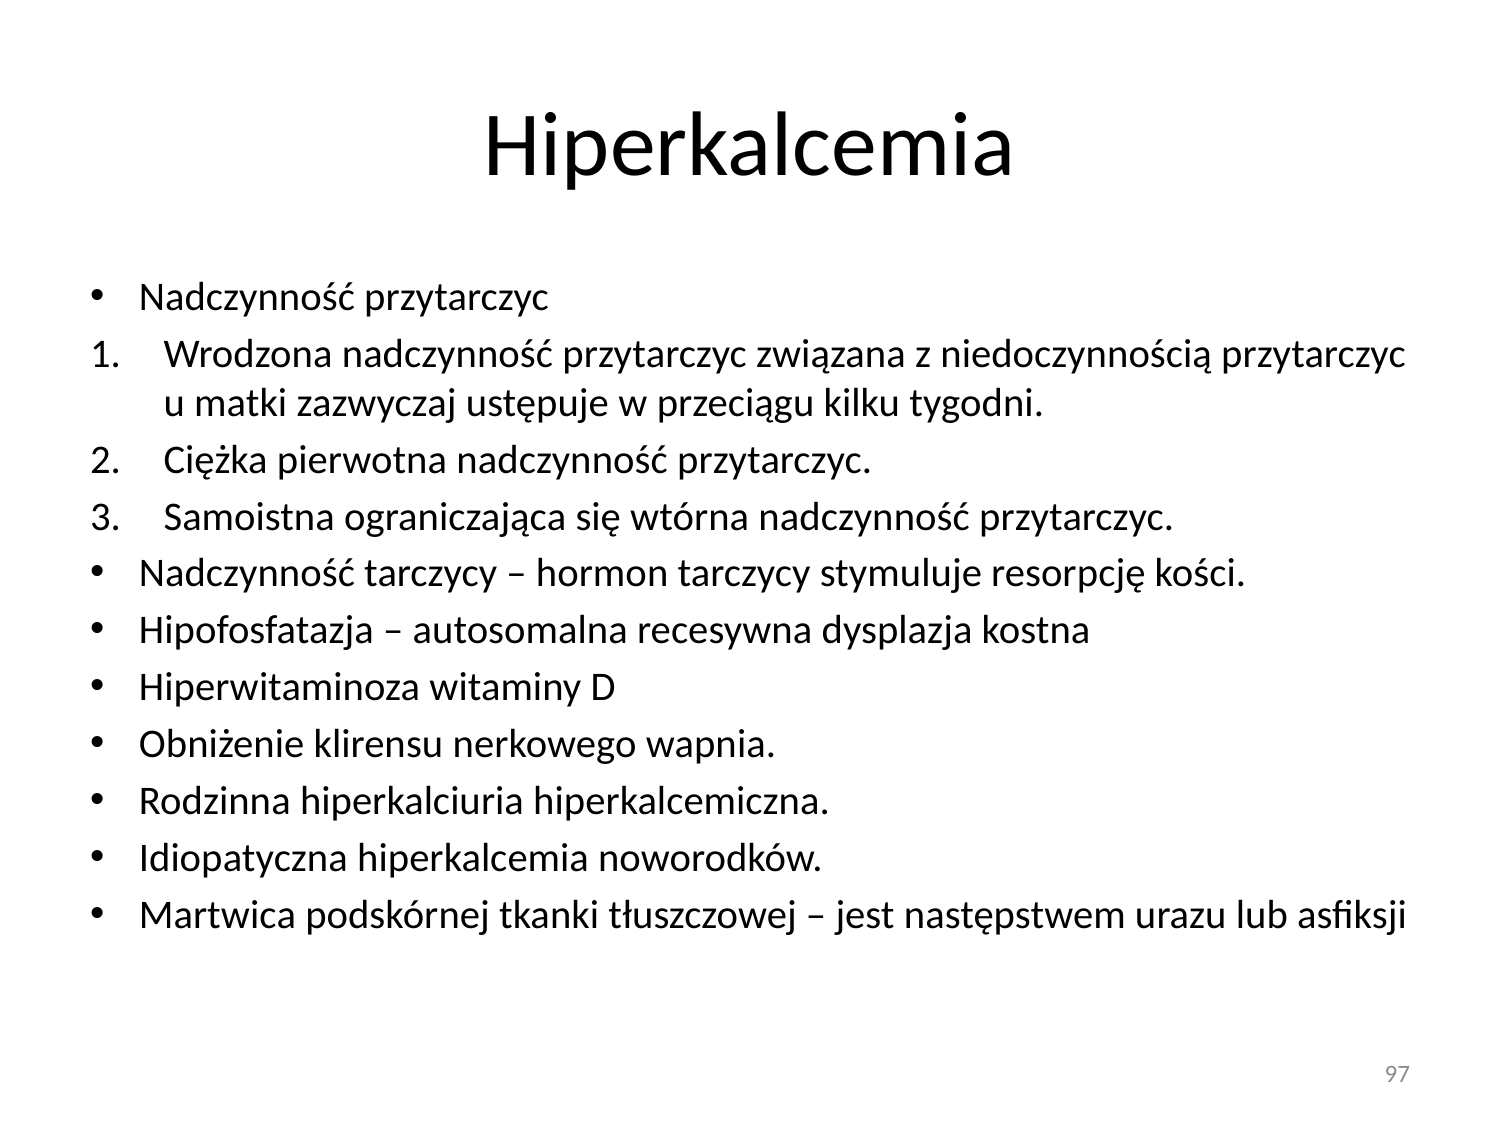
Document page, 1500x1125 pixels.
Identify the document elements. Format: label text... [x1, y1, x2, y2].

title Hiperkalcemia [75, 45, 1425, 233]
list Nadczynność przytarczyc Wrodzona nadczynność przytarczyc związana z niedoczynnością przytarczyc u matki zazwyczaj ustępuje w przeciągu kilku tygodni. Ciężka pierwotna nadczynność przytarczyc. Samoistna ograniczająca się wtórna nadczynność przytarczyc. Nadczynność tarczycy – hormon tarczycy stymuluje resorpcję kości. Hipofosfatazja – autosomalna recesywna dysplazja kostna Hiperwitaminoza witaminy D Obniżenie klirensu nerkowego wapnia. Rodzinna hiperkalciuria hiperkalcemiczna. Idiopatyczna hiperkalcemia noworodków. Martwica podskórnej tkanki tłuszczowej – jest następstwem urazu lub asfiksji [75, 262, 1425, 1005]
slide_number 97 [1074, 1042, 1425, 1103]
